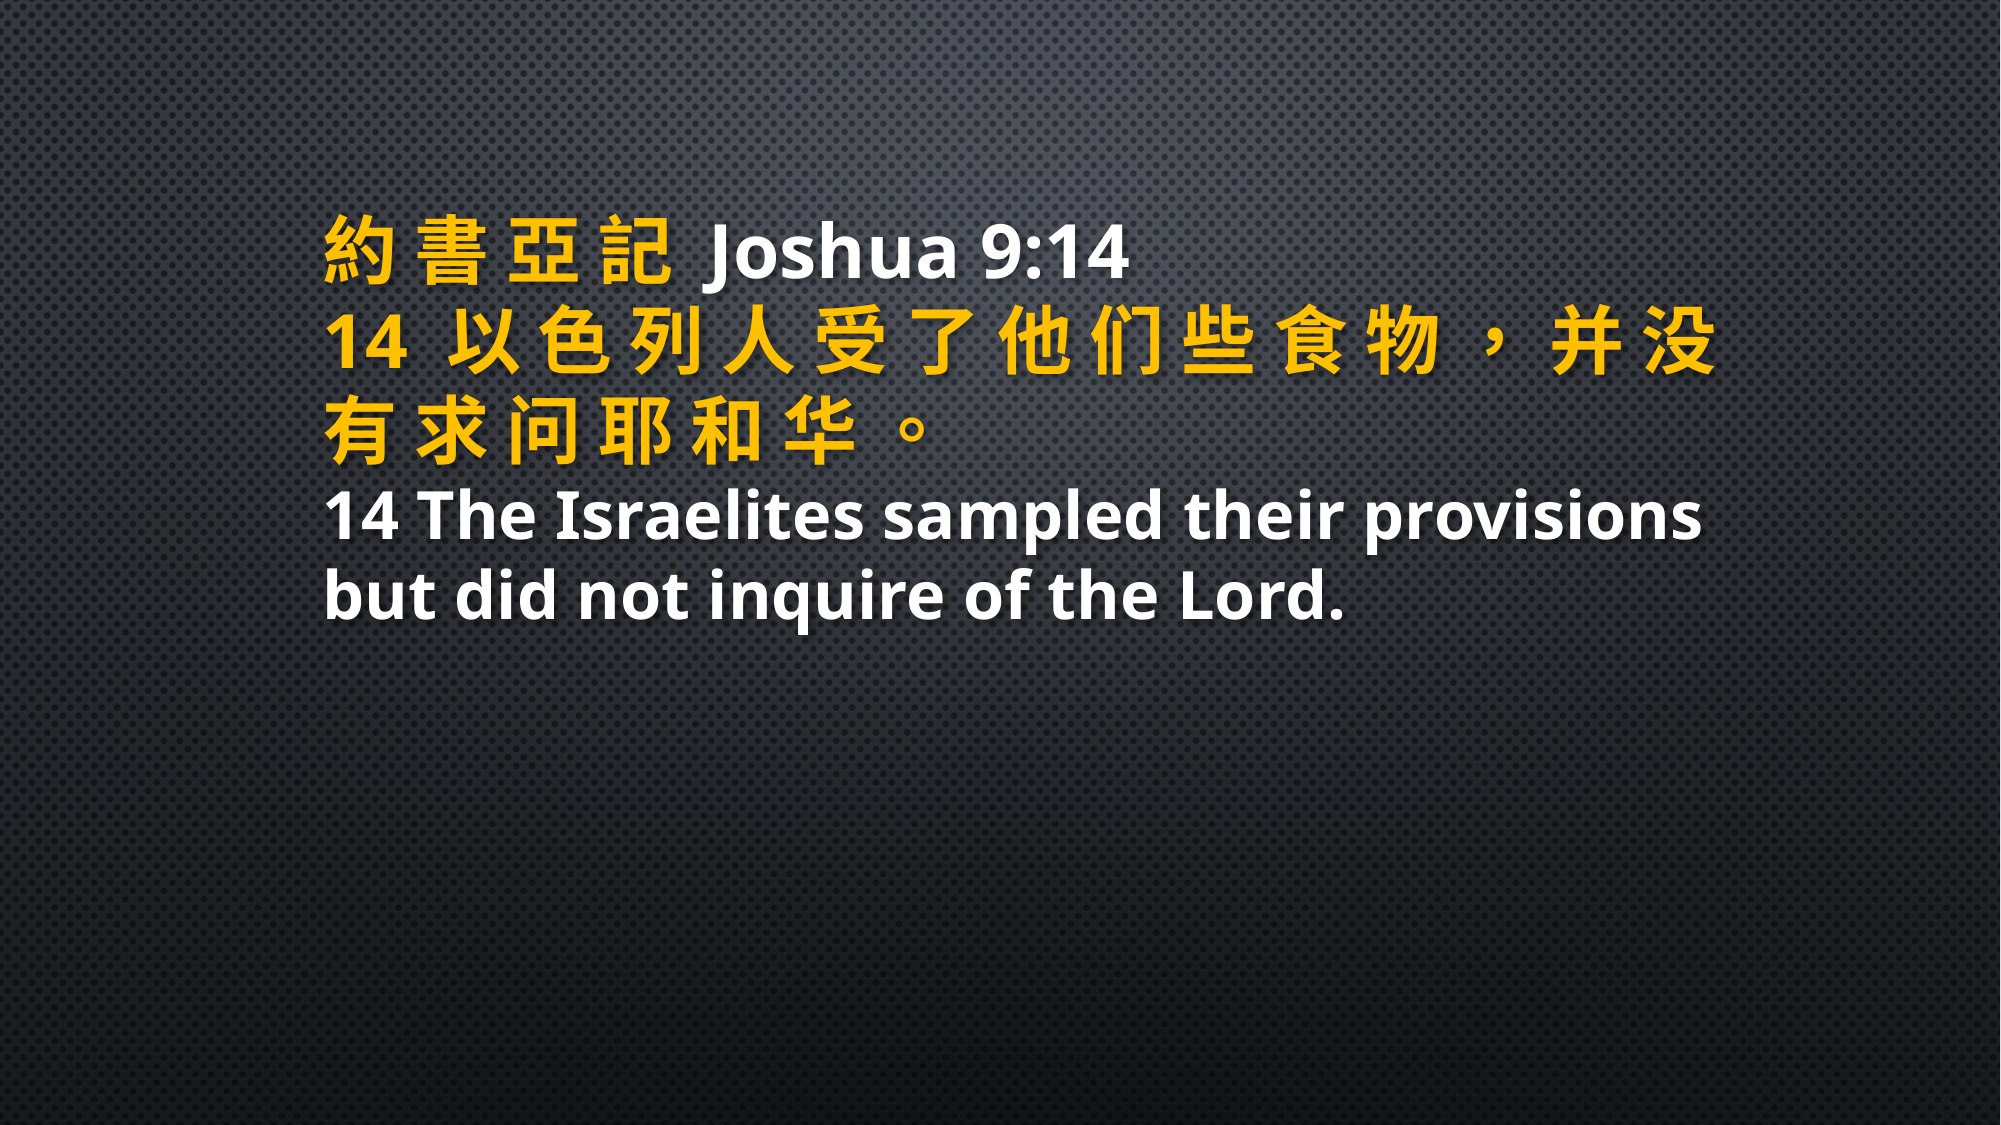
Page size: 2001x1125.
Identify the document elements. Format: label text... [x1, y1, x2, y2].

text_box 約 書 亞 記 Joshua 9:14 14 以 色 列 人 受 了 他 们 些 食 物 ， 并 没 有 求 问 耶 和 华 。 14 The Israelites sampled their provisions but did not inquire of the Lord. [307, 195, 1768, 641]
